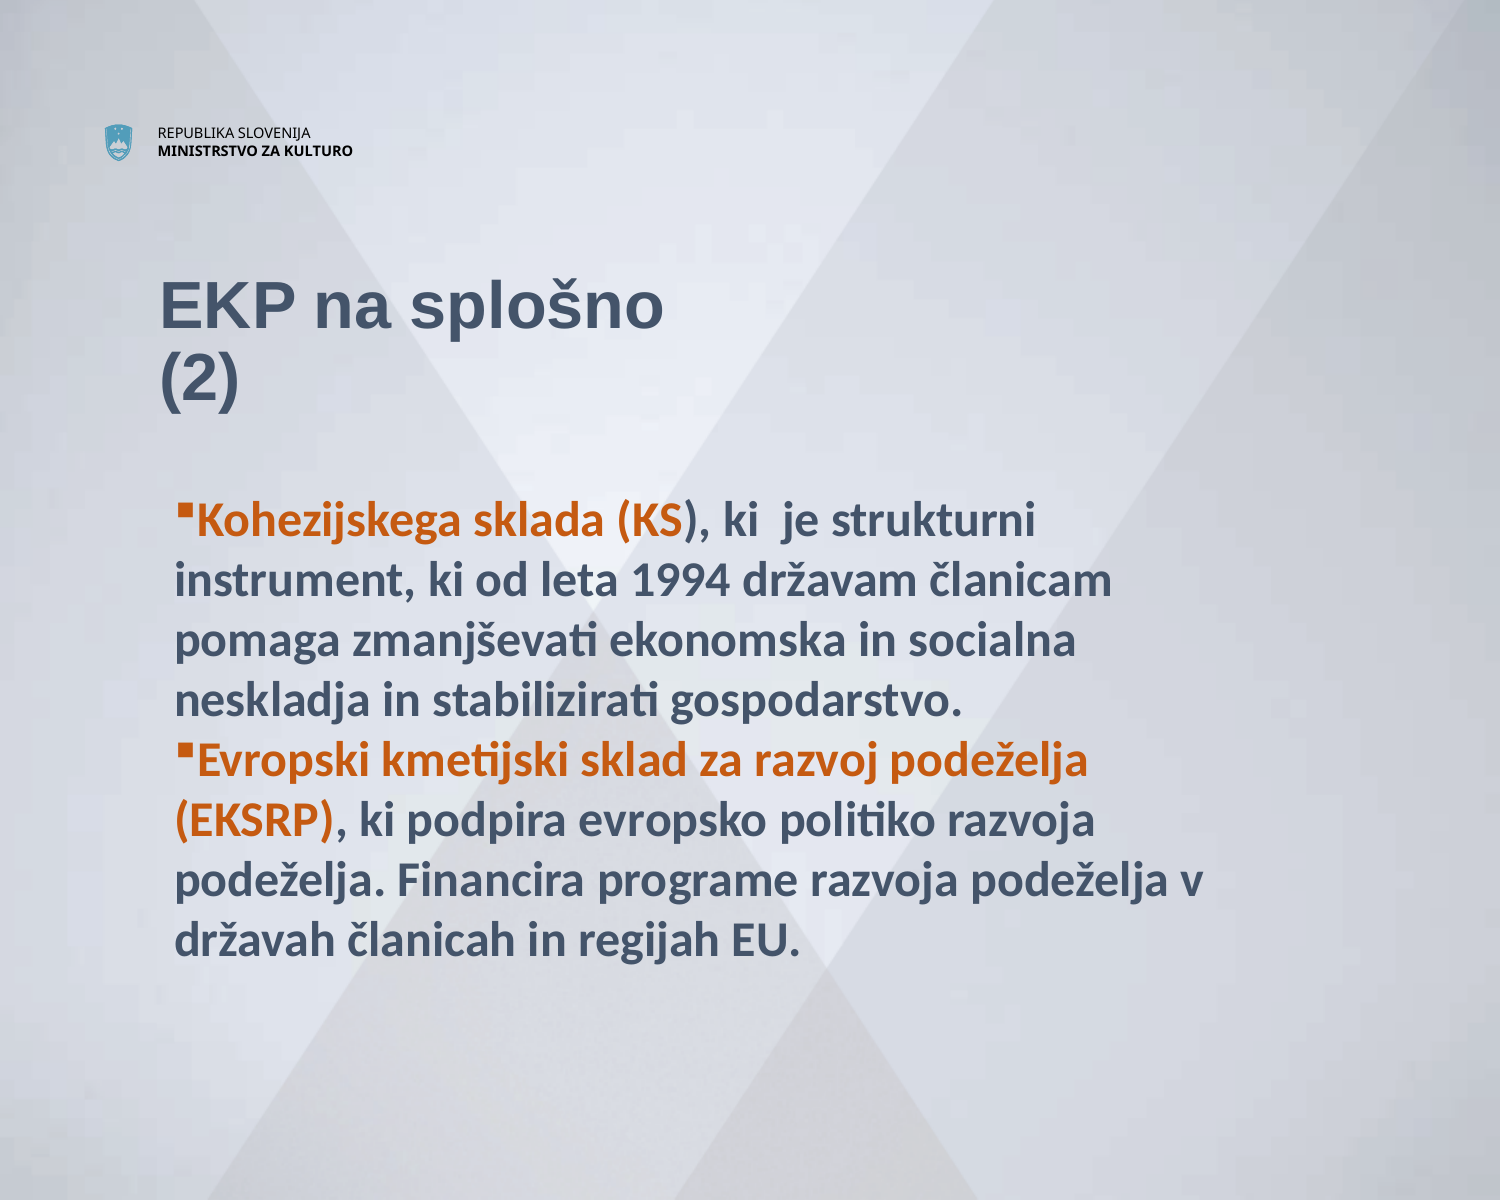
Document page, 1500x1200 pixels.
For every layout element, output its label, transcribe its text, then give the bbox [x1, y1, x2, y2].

title EKP na splošno (2) [159, 270, 1341, 532]
picture [0, 0, 1500, 1200]
text_box Kohezijskega sklada (KS), ki je strukturni instrument, ki od leta 1994 državam članicam pomaga zmanjševati ekonomska in socialna neskladja in stabilizirati gospodarstvo. Evropski kmetijski sklad za razvoj podeželja (EKSRP), ki podpira evropsko politiko razvoja podeželja. Financira programe razvoja podeželja v državah članicah in regijah EU. [159, 478, 1235, 1064]
